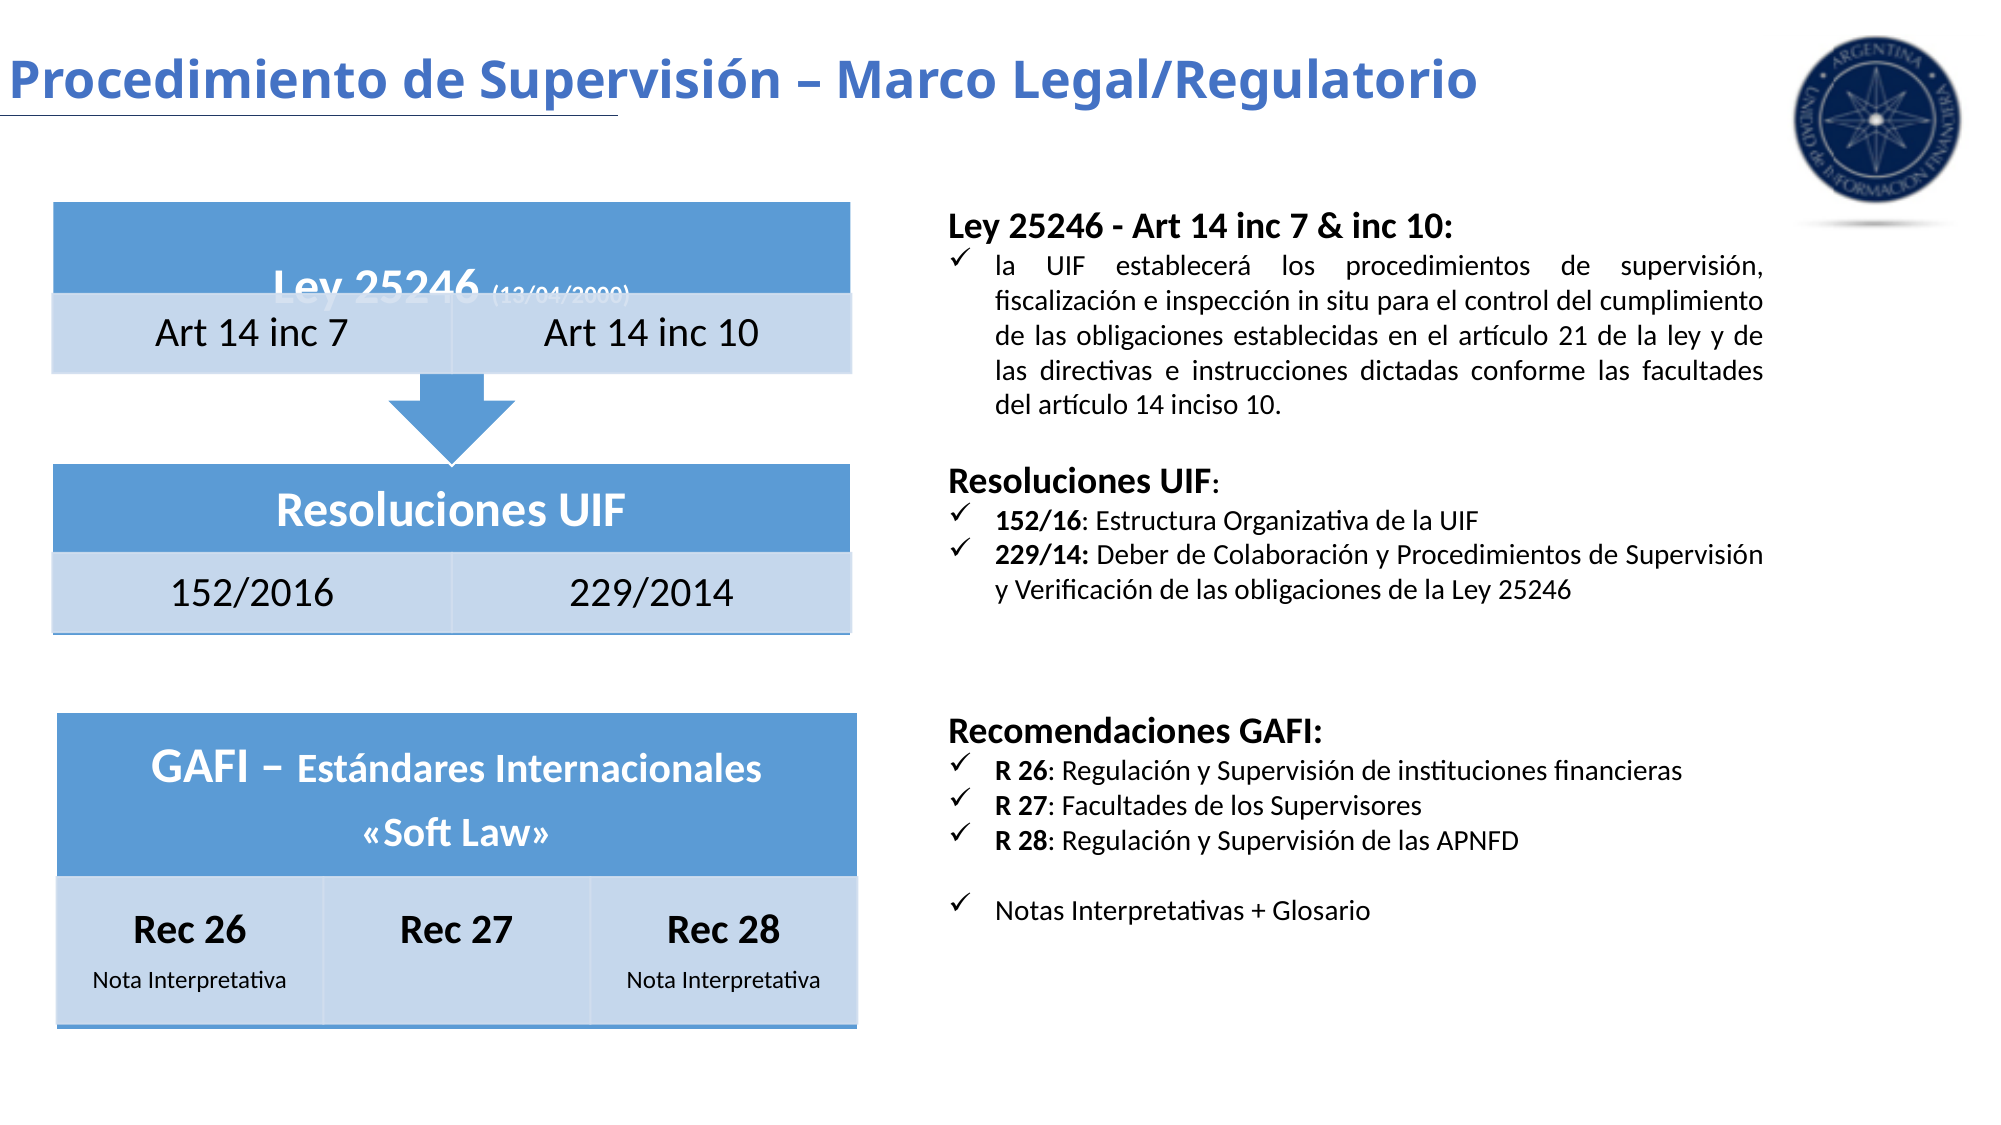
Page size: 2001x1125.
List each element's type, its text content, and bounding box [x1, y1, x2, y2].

picture [1763, 34, 1985, 247]
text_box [56, 711, 858, 1031]
text_box Ley 25246 - Art 14 inc 7 & inc 10: la UIF establecerá los procedimientos de supervisión, fiscalización e inspección in situ para el control del cumplimiento de las obligaciones establecidas en el artículo 21 de la ley y de las directivas e instrucciones dictadas conforme las facultades del artículo 14 inciso 10. Resoluciones UIF: 152/16: Estructura Organizativa de la UIF 229/14: Deber de Colaboración y Procedimientos de Supervisión y Verificación de las obligaciones de la Ley 25246 [933, 193, 1779, 613]
text_box Recomendaciones GAFI: R 26: Regulación y Supervisión de instituciones financieras R 27: Facultades de los Supervisores R 28: Regulación y Supervisión de las APNFD Notas Interpretativas + Glosario [933, 698, 1764, 934]
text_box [52, 200, 852, 636]
title Procedimiento de Supervisión – Marco Legal/Regulatorio [0, 29, 1789, 134]
